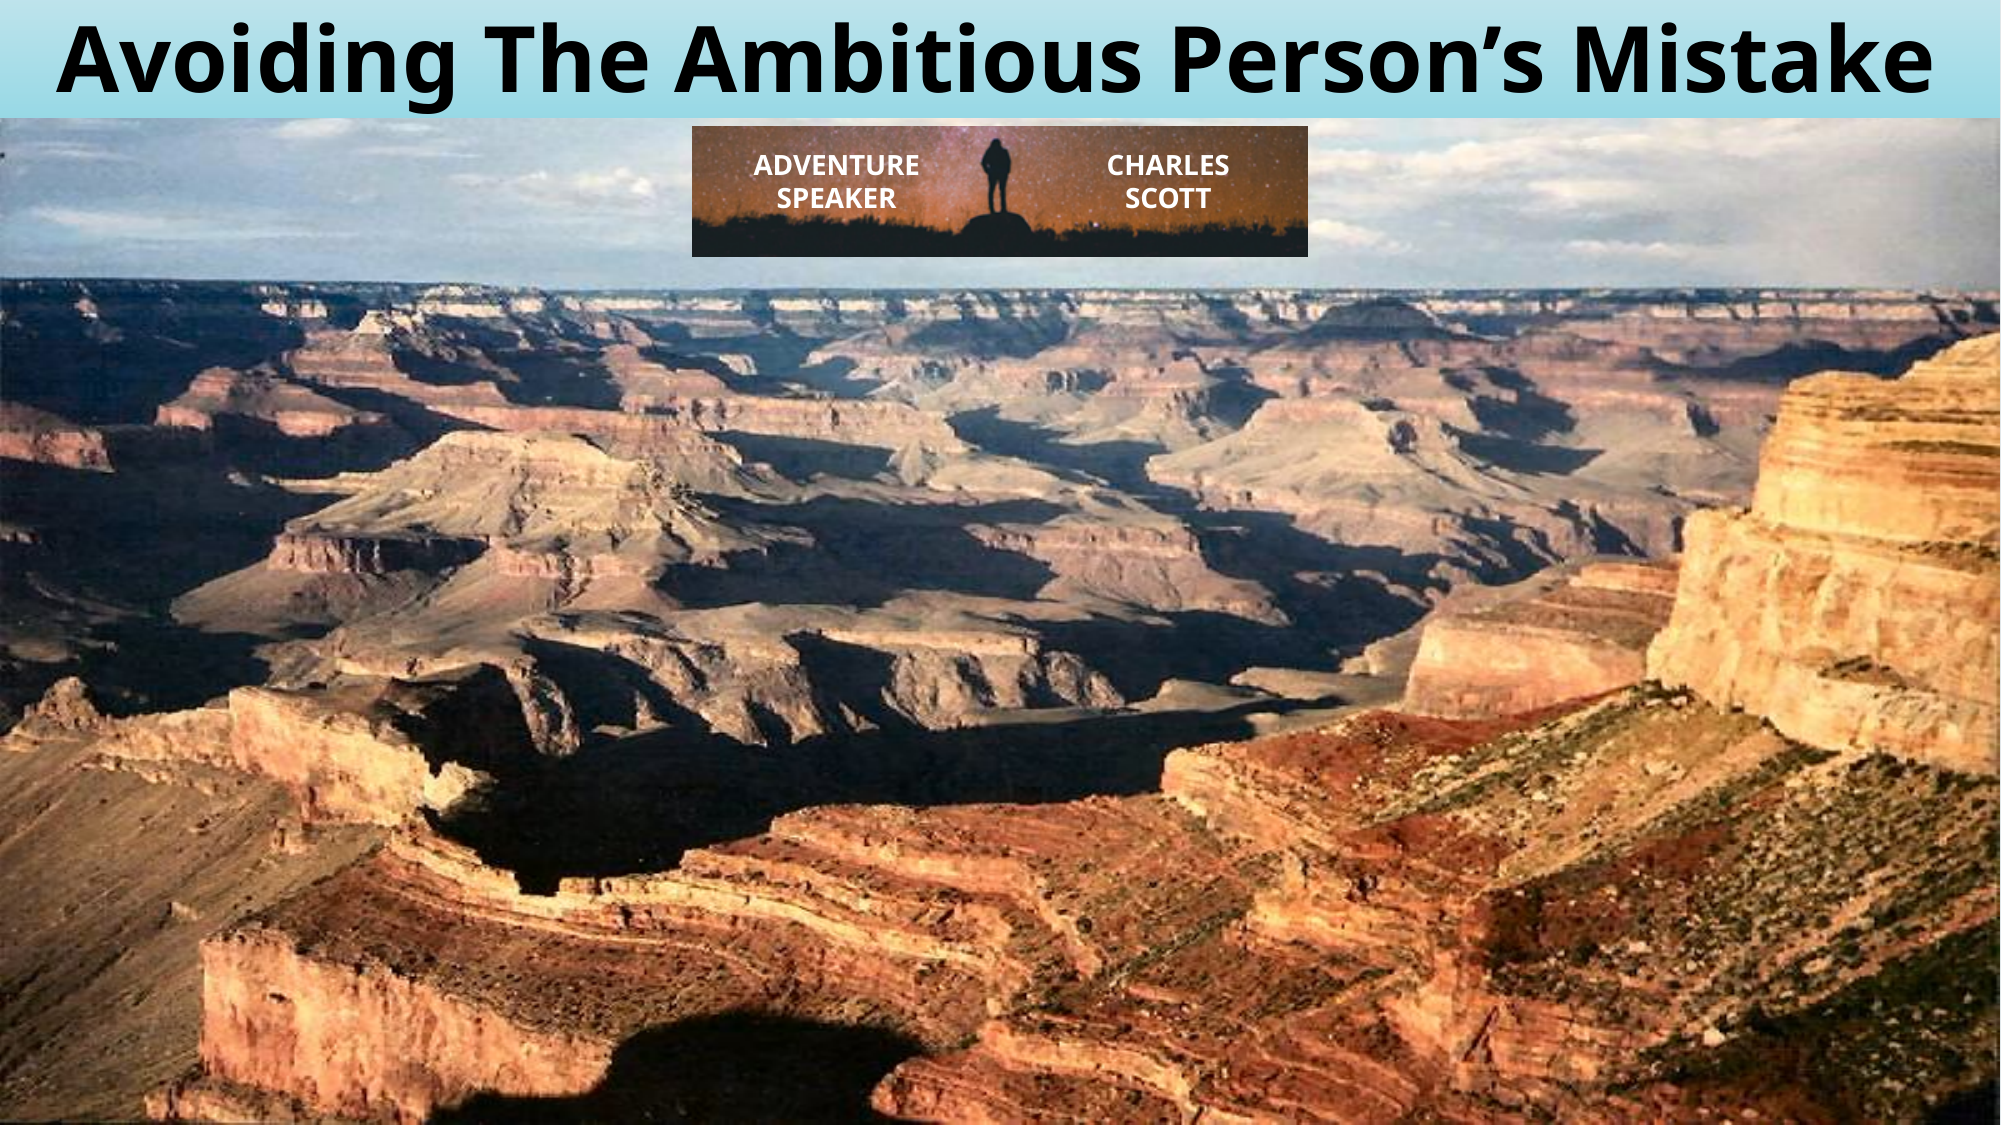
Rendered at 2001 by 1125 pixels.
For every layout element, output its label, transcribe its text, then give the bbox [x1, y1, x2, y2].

picture [0, 0, 2001, 1125]
text_box Avoiding The Ambitious Person’s Mistake [0, 0, 2000, 108]
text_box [692, 126, 1308, 257]
